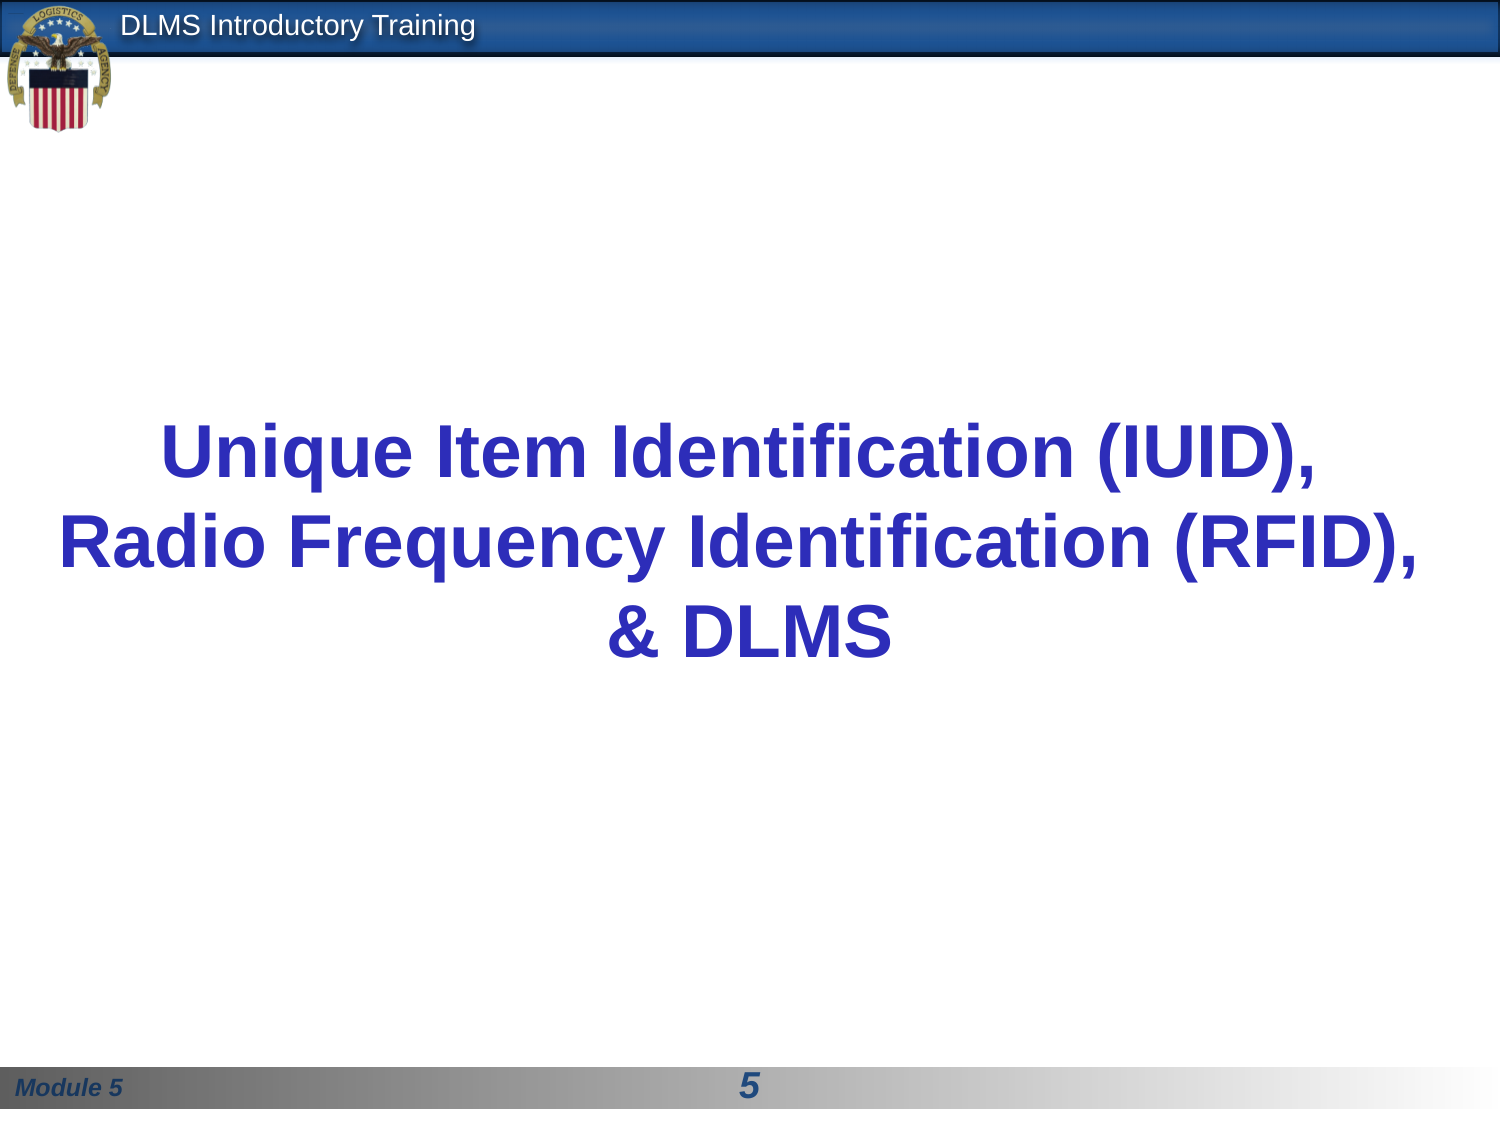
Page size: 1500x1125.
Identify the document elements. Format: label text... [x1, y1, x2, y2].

picture [3, 3, 117, 138]
title Unique Item Identification (IUID), Radio Frequency Identification (RFID), & DLMS [37, 224, 1463, 851]
